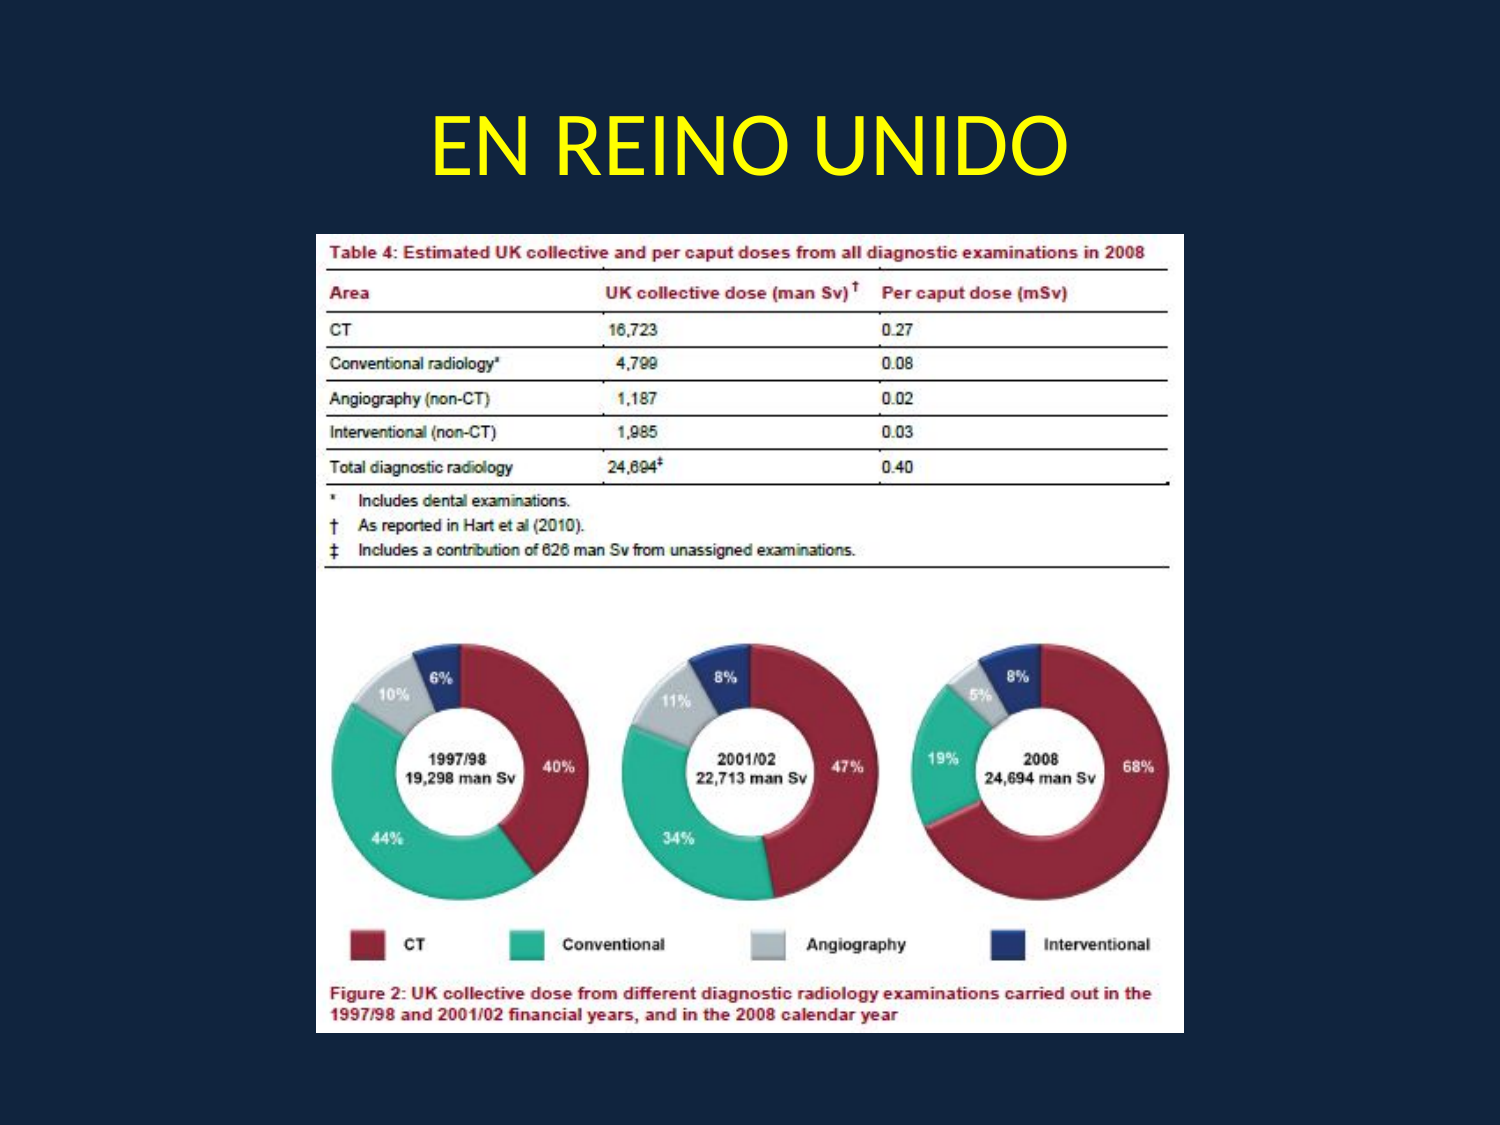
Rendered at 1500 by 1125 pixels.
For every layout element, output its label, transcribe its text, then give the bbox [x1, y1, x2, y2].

title EN REINO UNIDO [75, 45, 1425, 233]
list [316, 234, 1184, 1034]
